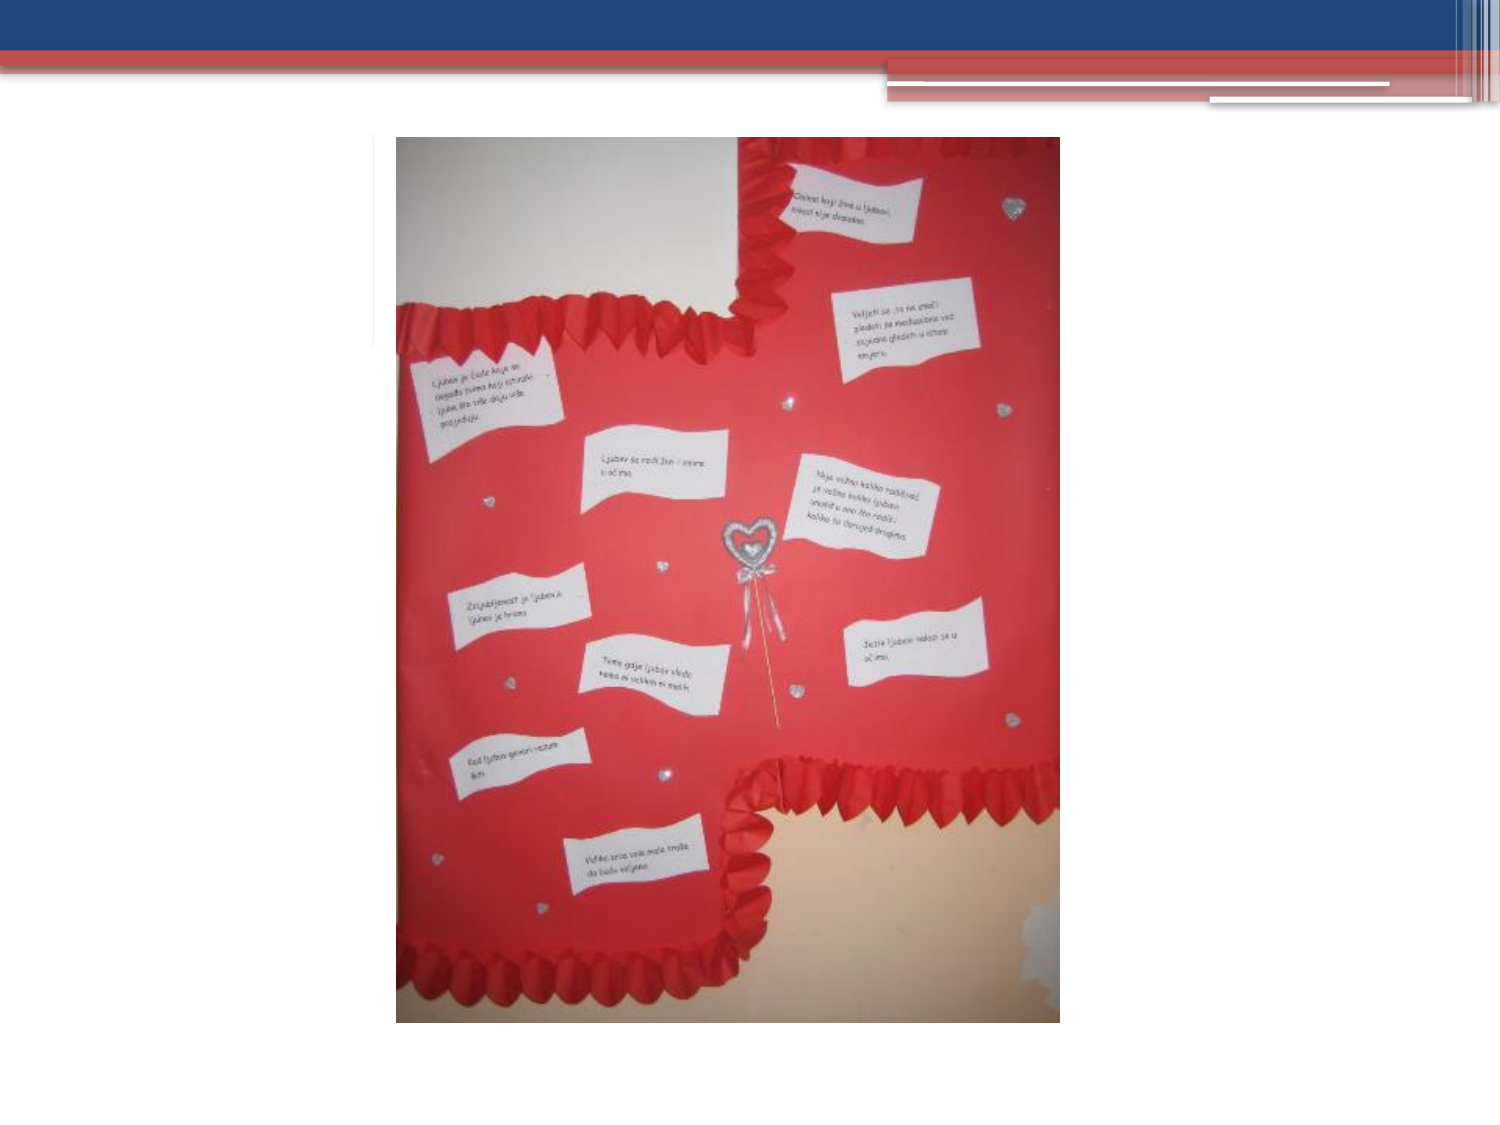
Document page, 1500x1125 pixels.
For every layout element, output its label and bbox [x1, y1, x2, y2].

picture [395, 136, 1061, 1024]
